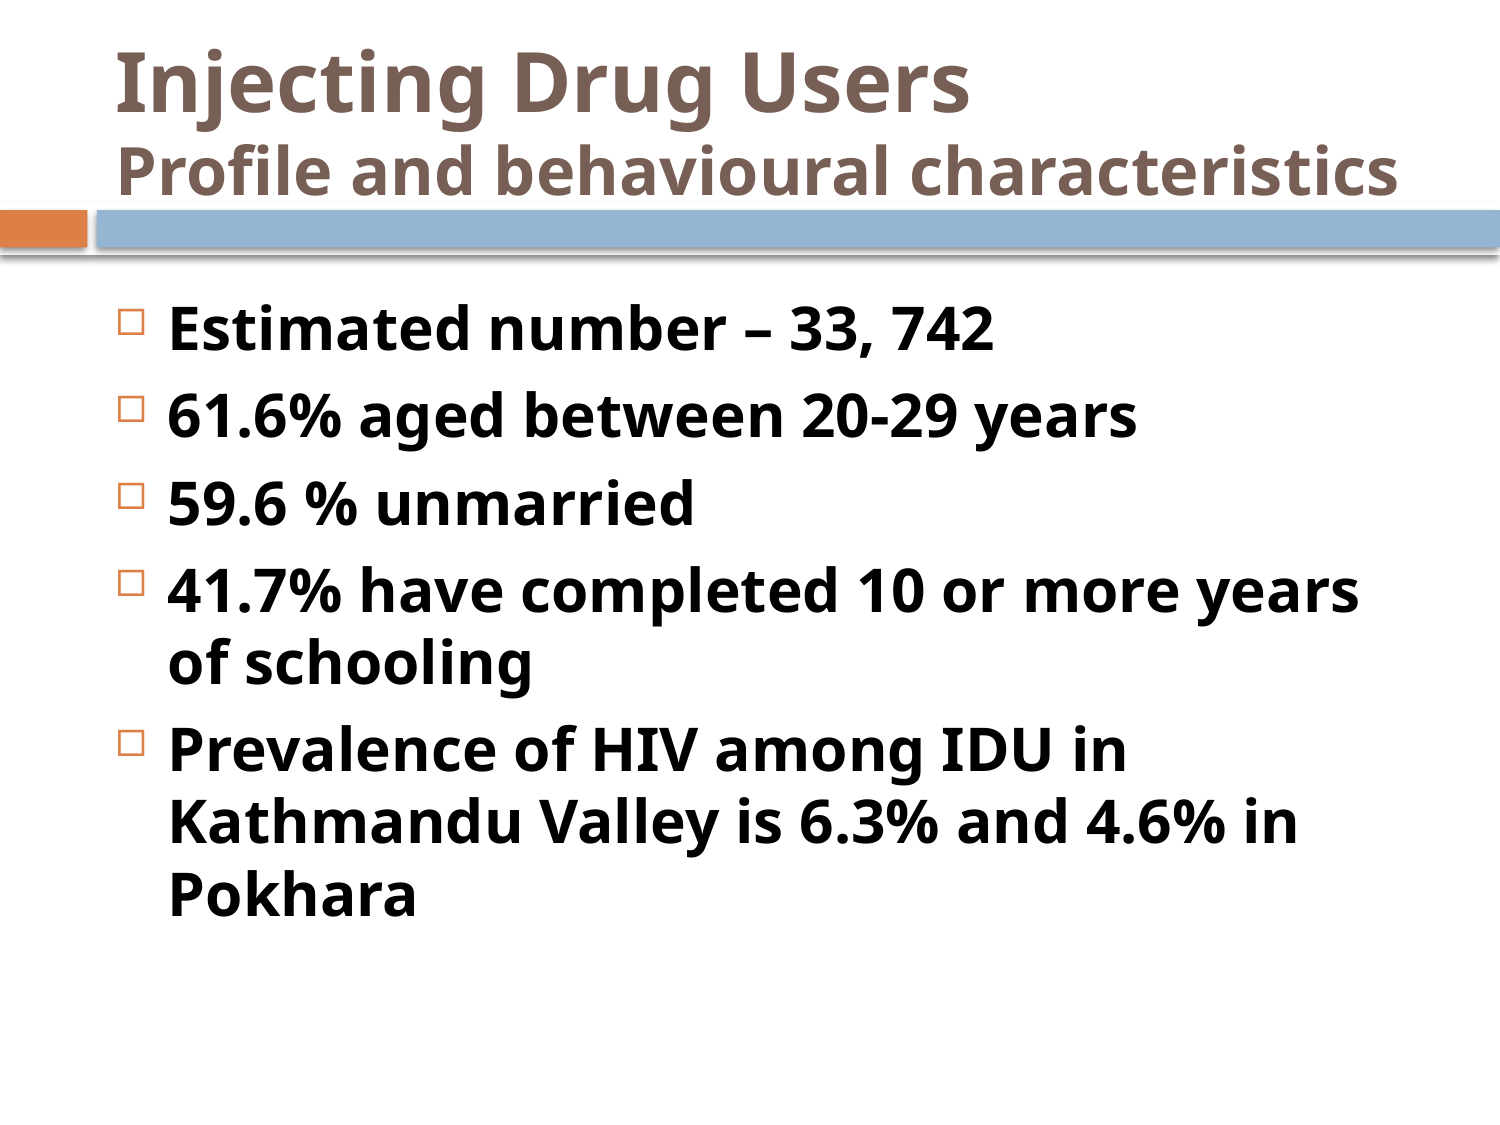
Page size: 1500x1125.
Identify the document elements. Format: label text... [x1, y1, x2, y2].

title Injecting Drug Users Profile and behavioural characteristics [100, 37, 1438, 200]
list Estimated number – 33, 742 61.6% aged between 20-29 years 59.6 % unmarried 41.7% have completed 10 or more years of schooling Prevalence of HIV among IDU in Kathmandu Valley is 6.3% and 4.6% in Pokhara [100, 283, 1438, 1021]
